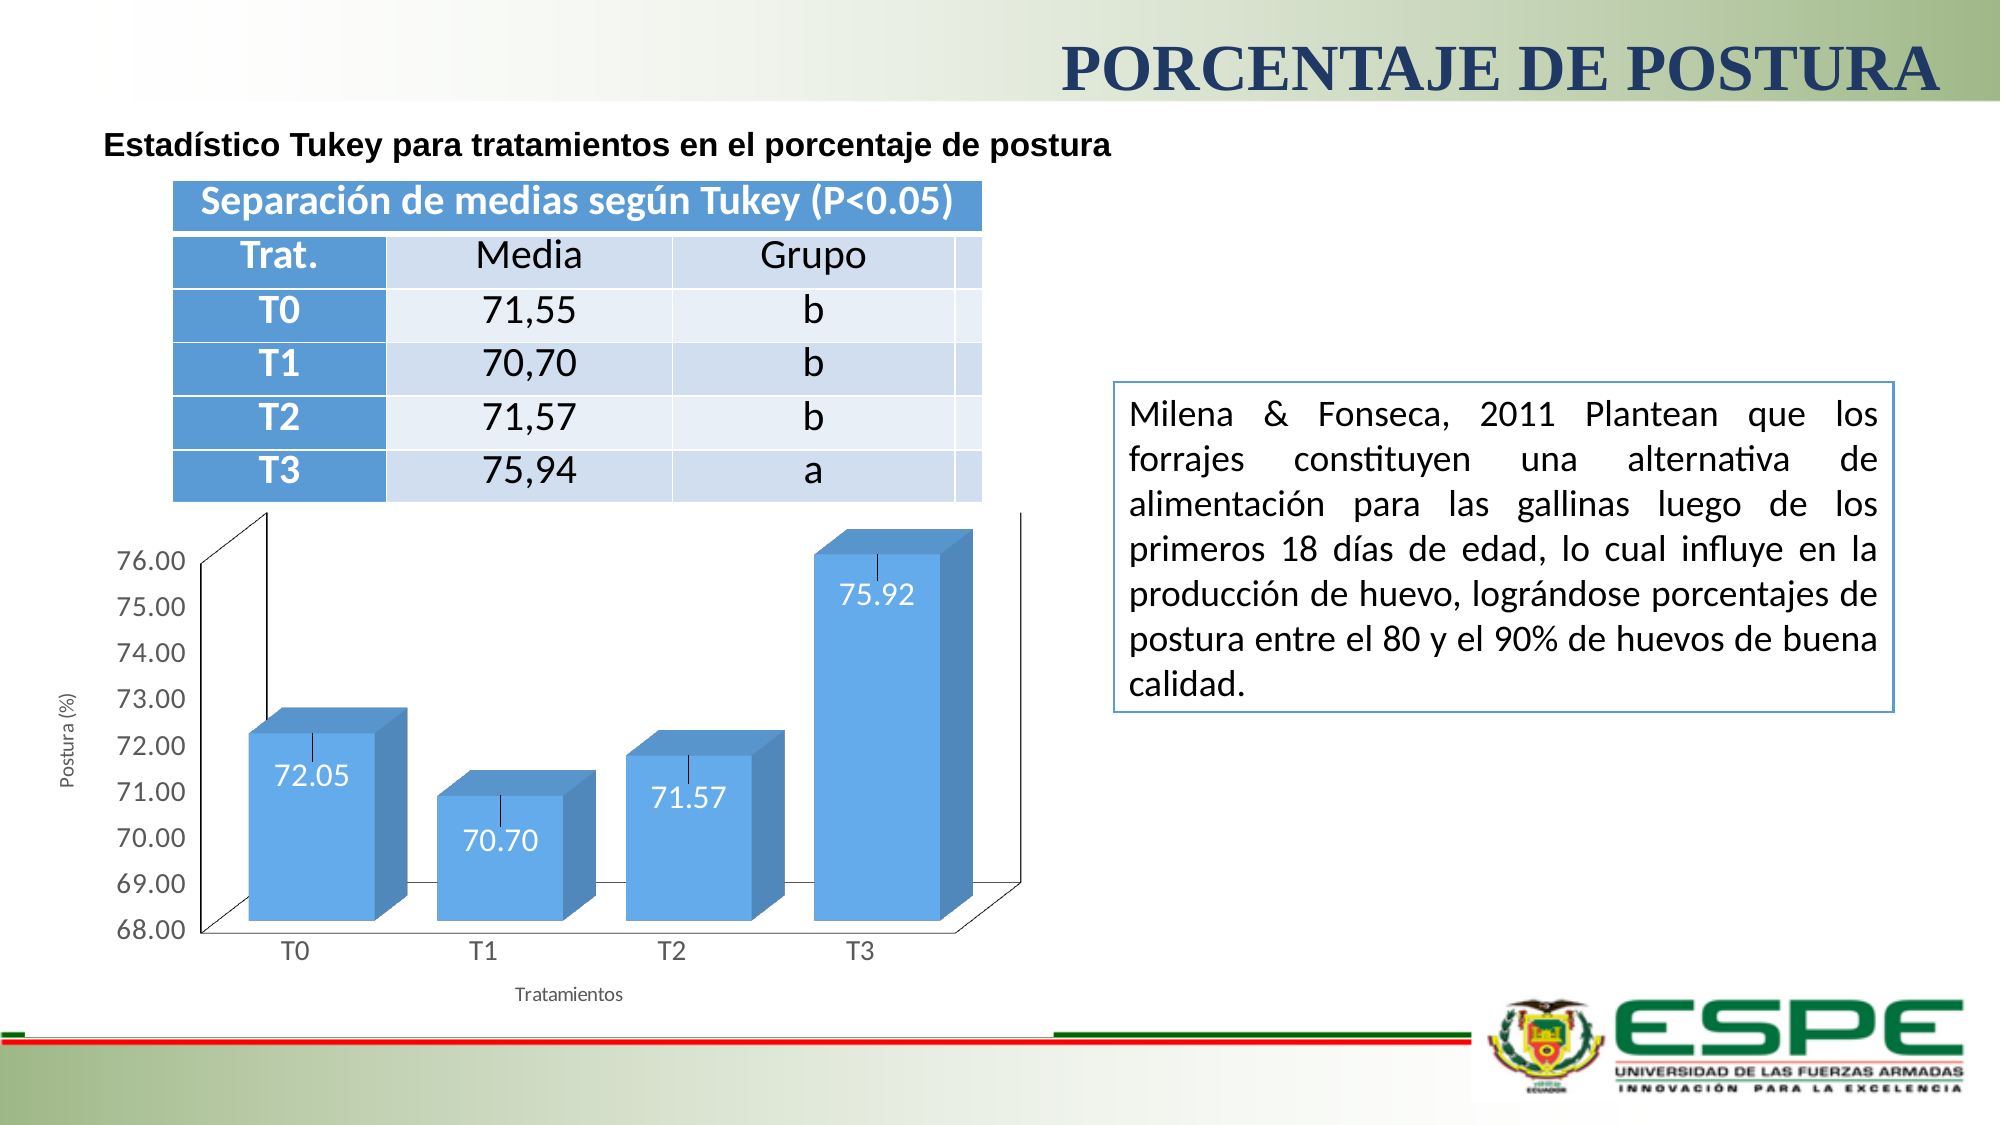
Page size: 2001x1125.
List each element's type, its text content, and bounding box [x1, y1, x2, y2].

table_cell 71,55 [387, 290, 672, 342]
text_box Milena & Fonseca, 2011 Plantean que los forrajes constituyen una alternativa de alimentación para las gallinas luego de los primeros 18 días de edad, lo cual influye en la producción de huevo, lográndose porcentajes de postura entre el 80 y el 90% de huevos de buena calidad. [1113, 381, 1895, 713]
table_cell [956, 290, 982, 342]
table_cell T2 [173, 397, 386, 449]
table_cell T0 [173, 290, 386, 342]
table_cell [956, 343, 982, 395]
table_cell [956, 237, 982, 288]
table_cell b [673, 397, 954, 449]
title PORCENTAJE DE POSTURA [825, 0, 1956, 112]
table_cell Grupo [673, 237, 954, 288]
table_cell T3 [173, 451, 386, 501]
table_cell b [673, 343, 954, 395]
chart [24, 501, 1054, 1037]
table_cell 70,70 [387, 343, 672, 395]
table_cell [956, 451, 982, 501]
table_header Separación de medias según Tukey (P<0.05) [173, 181, 982, 231]
picture [0, 0, 2000, 1125]
table_cell T1 [173, 343, 386, 395]
table_cell b [673, 290, 954, 342]
table_cell a [673, 451, 954, 501]
table_cell Media [387, 237, 672, 288]
table_cell [956, 397, 982, 449]
table_cell Trat. [173, 237, 386, 288]
table_cell 75,94 [387, 451, 672, 501]
table_cell 71,57 [387, 397, 672, 449]
text_box Estadístico Tukey para tratamientos en el porcentaje de postura [88, 115, 1182, 216]
